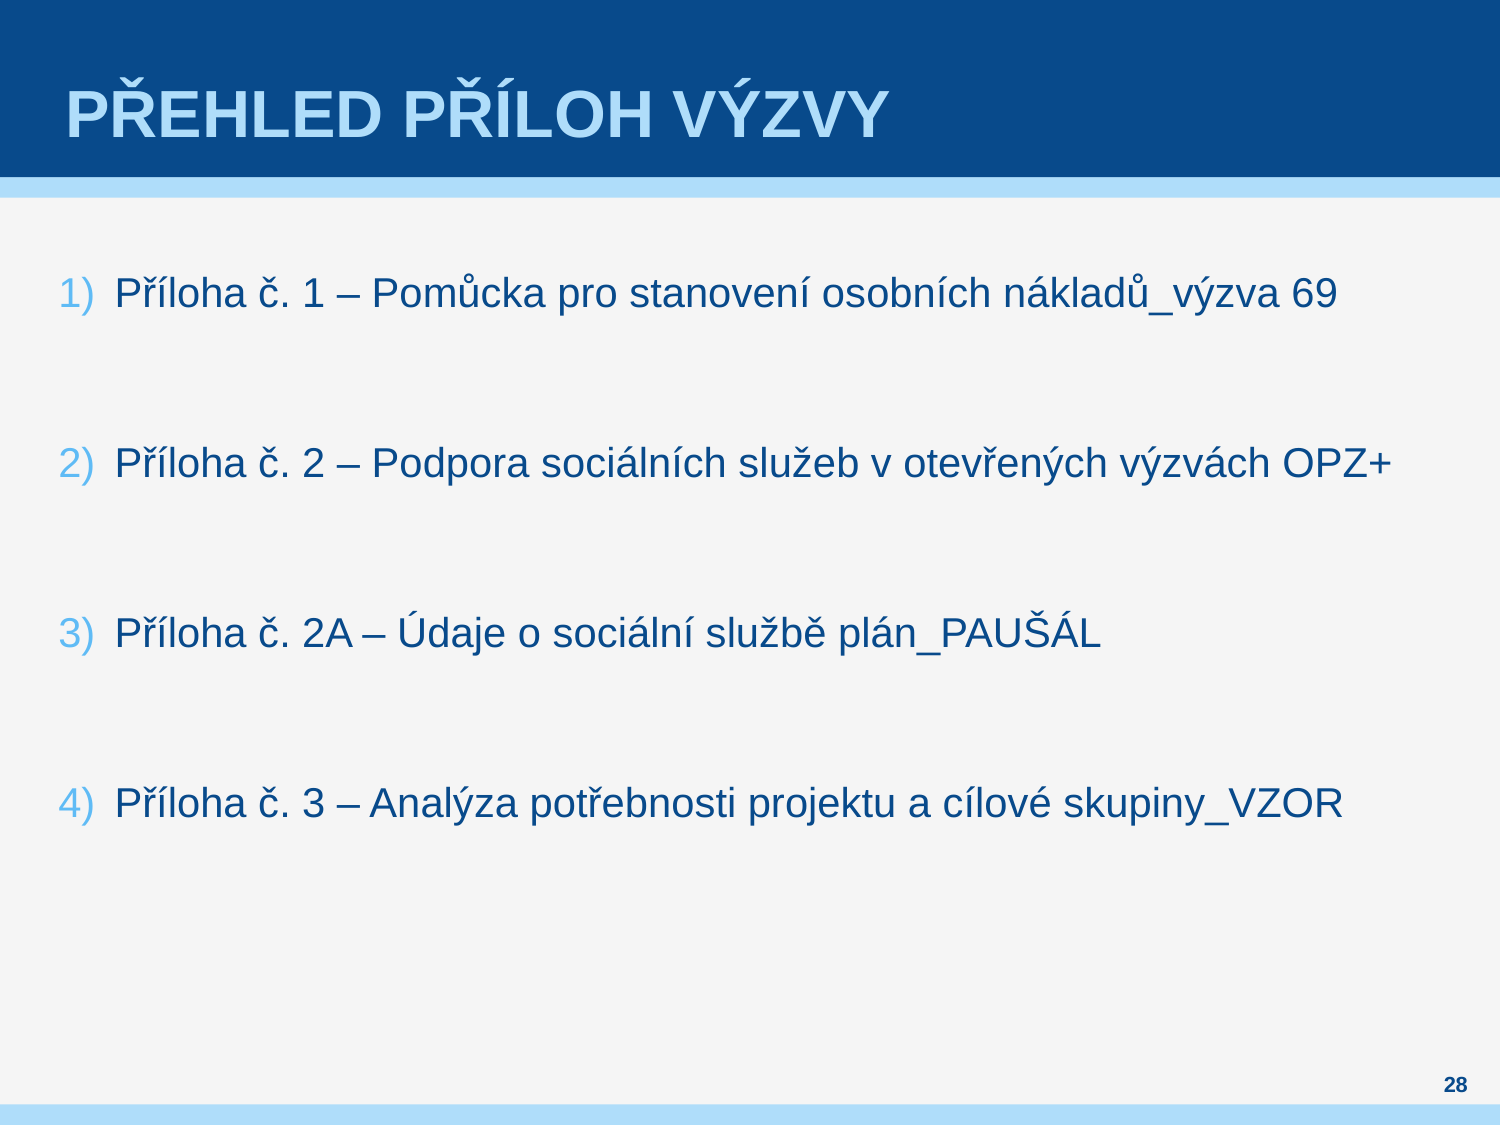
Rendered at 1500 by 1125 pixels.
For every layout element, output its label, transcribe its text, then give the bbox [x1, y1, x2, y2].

list Příloha č. 1 – Pomůcka pro stanovení osobních nákladů_výzva 69 Příloha č. 2 – Podpora sociálních služeb v otevřených výzvách OPZ+ Příloha č. 2A – Údaje o sociální službě plán_PAUŠÁL Příloha č. 3 – Analýza potřebnosti projektu a cílové skupiny_VZOR [58, 255, 1441, 1035]
title Přehled příloh výzvy [59, 0, 1441, 178]
slide_number 28 [1417, 1068, 1495, 1099]
